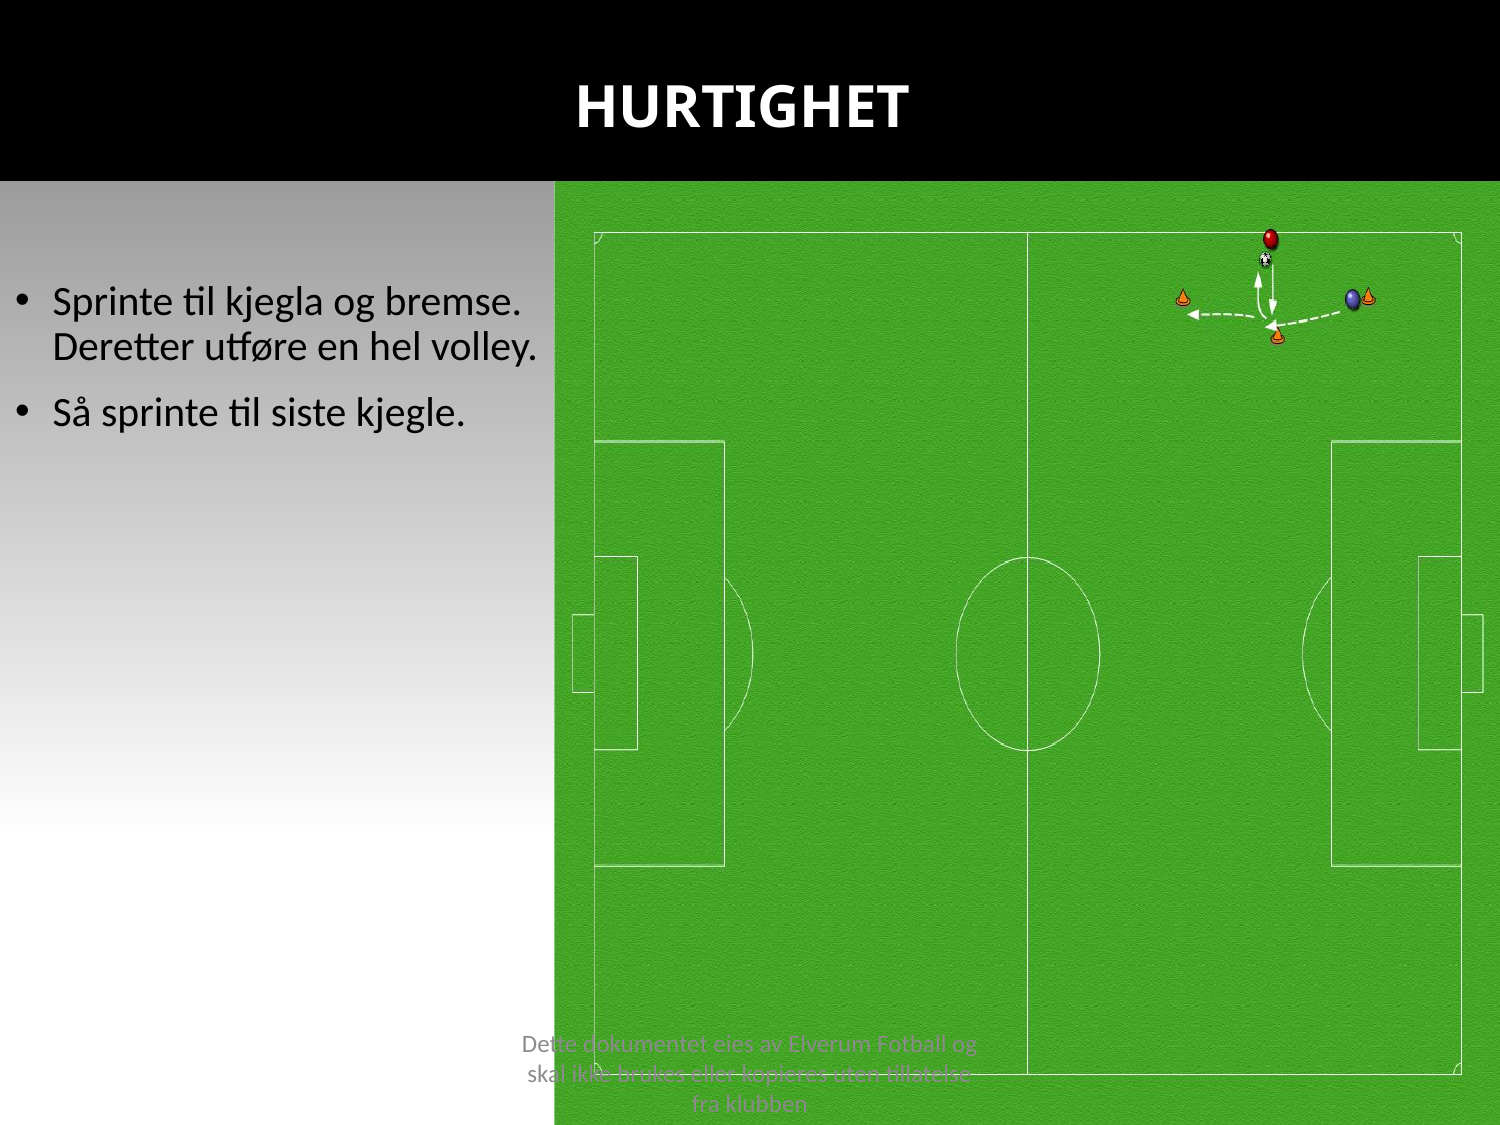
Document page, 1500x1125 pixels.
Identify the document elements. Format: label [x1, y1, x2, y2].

list [0, 180, 1500, 1125]
footer [496, 1042, 554, 1103]
text_box [0, 0, 1500, 181]
